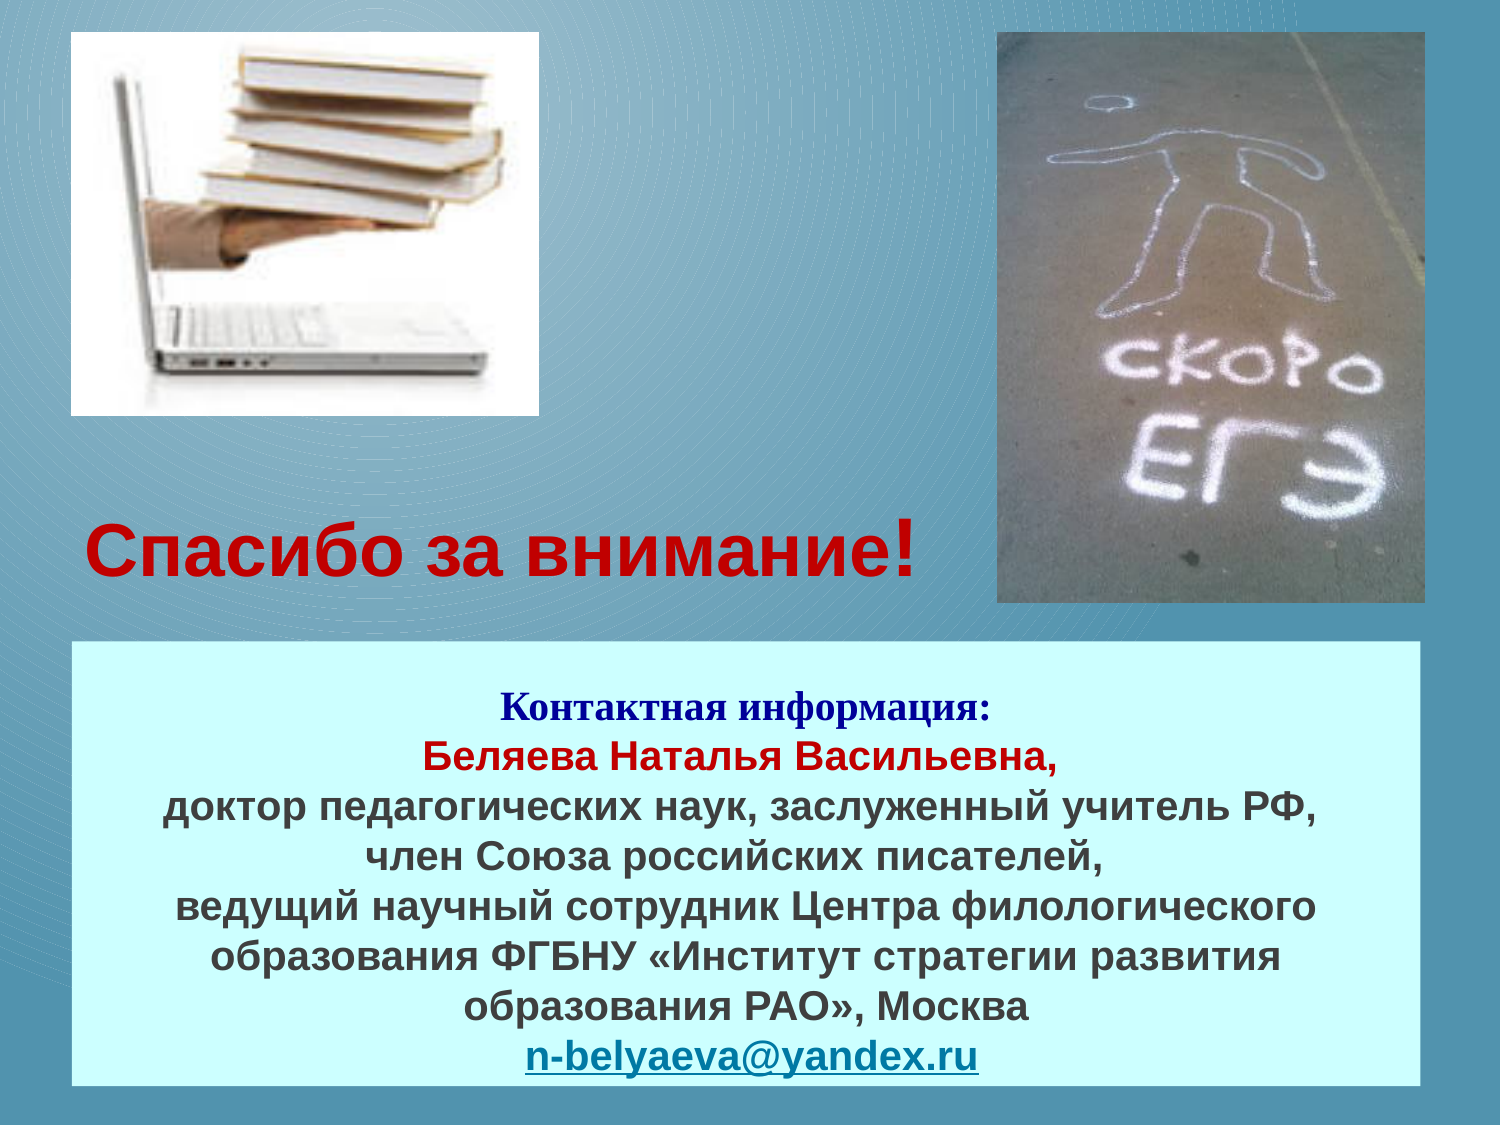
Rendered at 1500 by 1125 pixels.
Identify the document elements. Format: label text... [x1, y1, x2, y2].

picture [997, 32, 1425, 603]
picture [71, 32, 540, 416]
text_box Контактная информация: Беляева Наталья Васильевна, доктор педагогических наук, заслуженный учитель РФ, член Союза российских писателей, ведущий научный сотрудник Центра филологического образования ФГБНУ «Институт стратегии развития образования РАО», Москва n-belyaeva@yandex.ru [71, 641, 1421, 1087]
text_box Спасибо за внимание! [69, 485, 934, 601]
